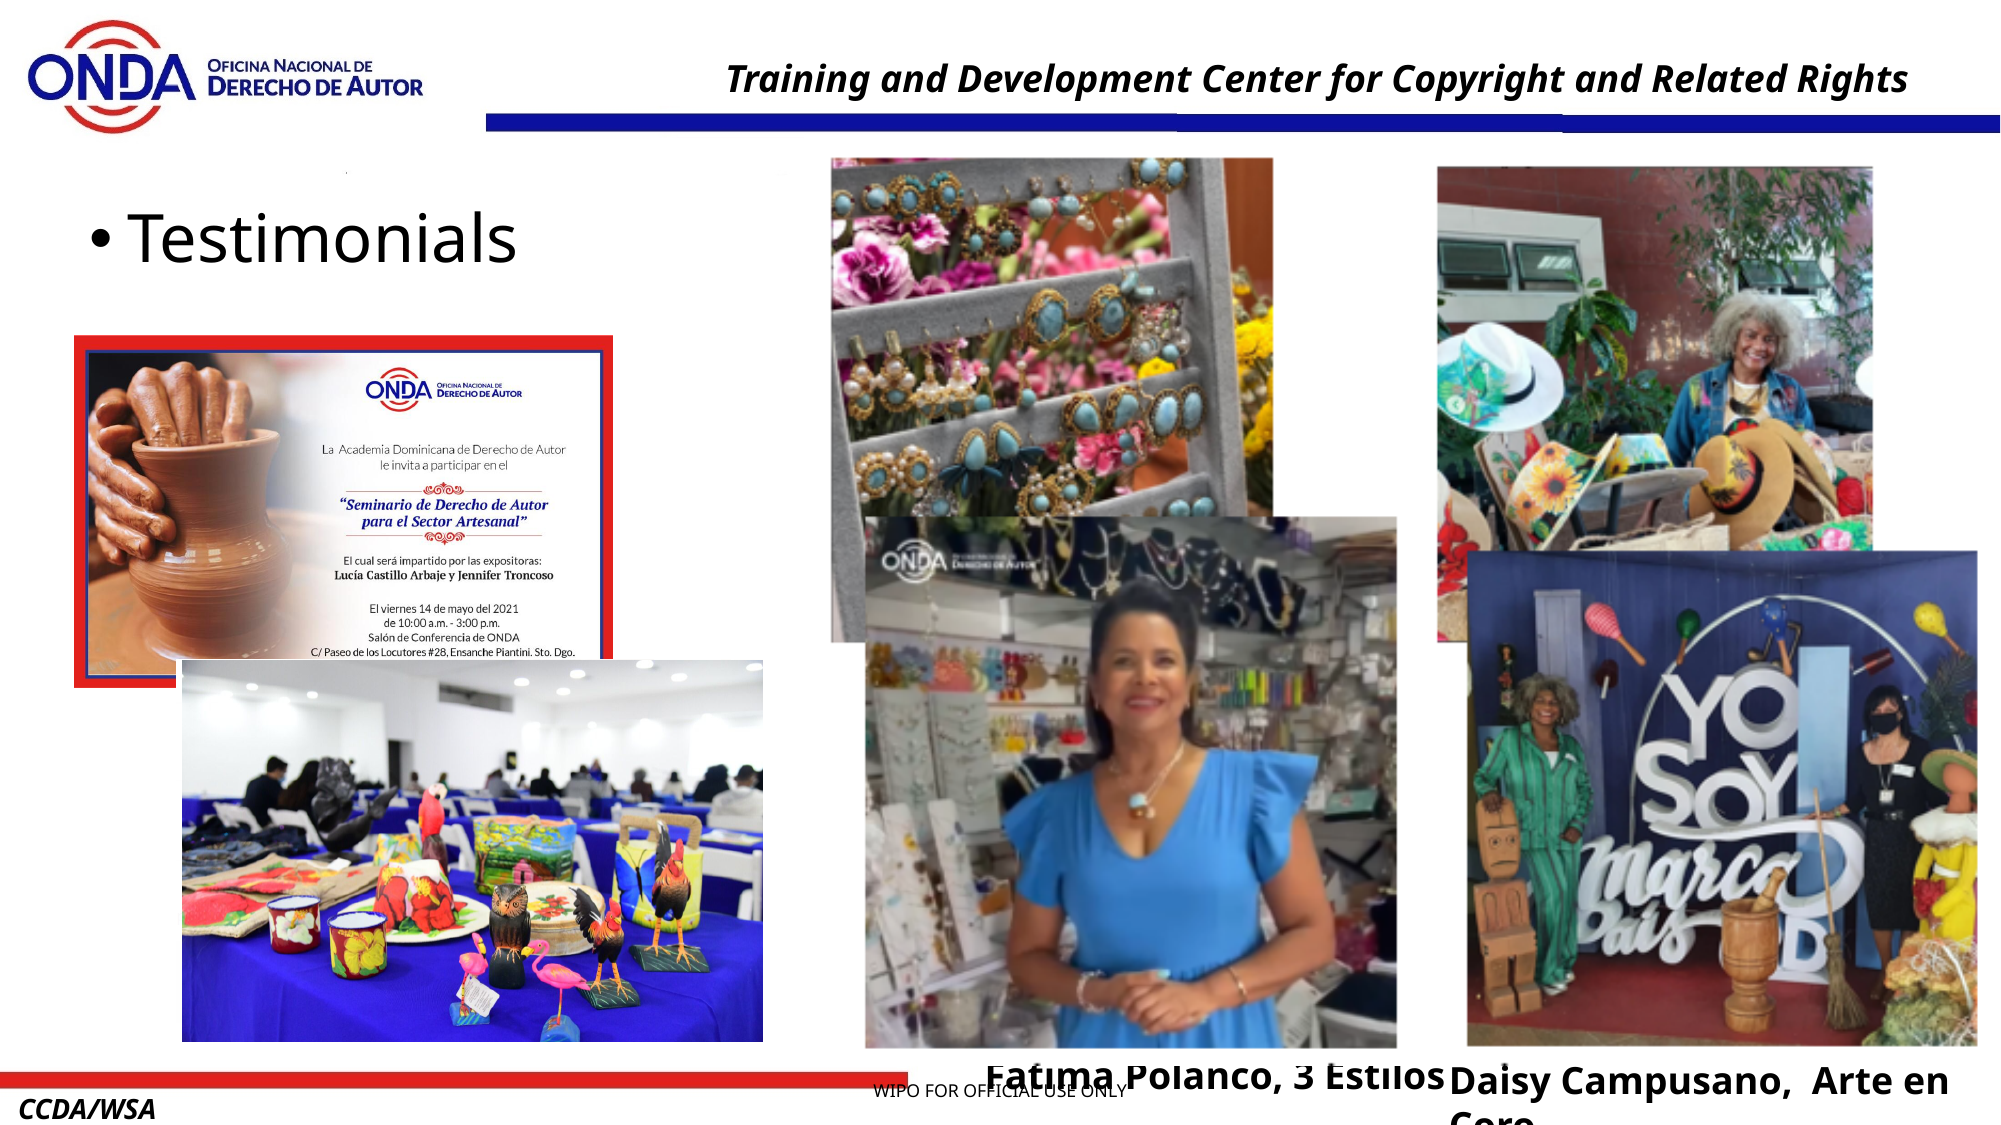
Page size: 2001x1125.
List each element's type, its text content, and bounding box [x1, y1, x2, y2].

list Testimonials [74, 197, 804, 292]
text_box Training and Development Center for Copyright and Related Rights [625, 48, 2000, 108]
text_box CCDA/WSA [3, 1083, 204, 1125]
text_box Fatima Polanco, 3 Estilos [969, 1066, 1510, 1116]
text_box Daisy Campusano, Arte en Coro [1434, 1049, 2000, 1112]
picture [0, 0, 2001, 1125]
